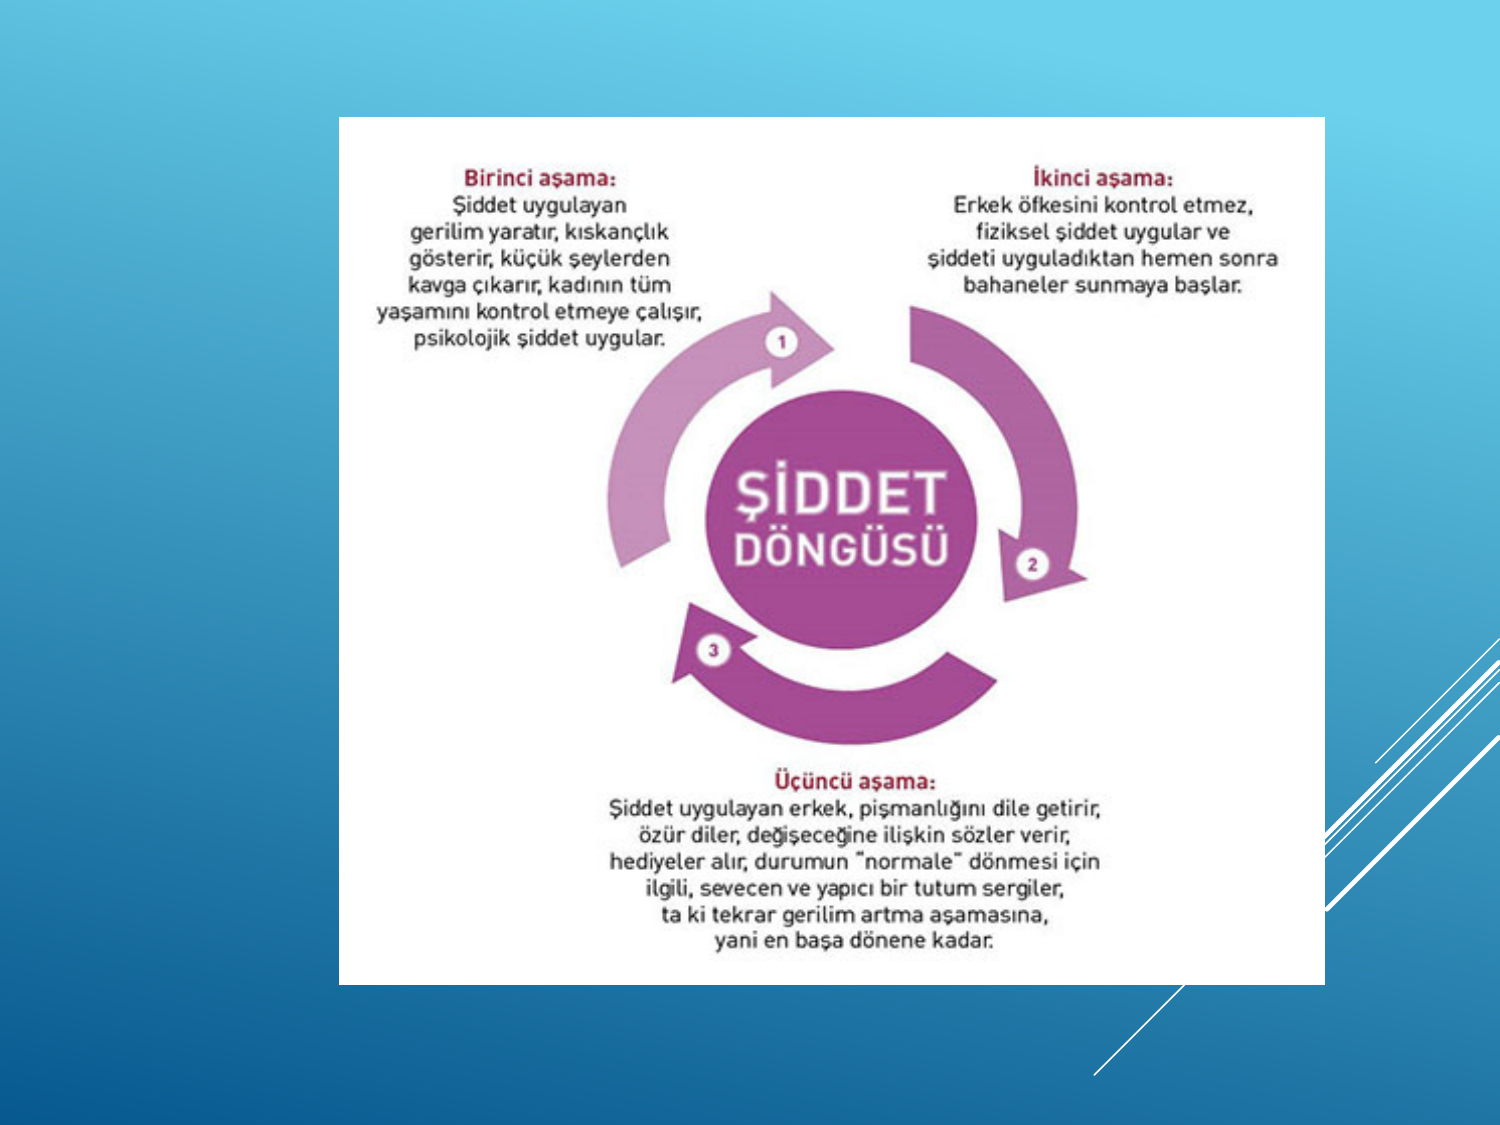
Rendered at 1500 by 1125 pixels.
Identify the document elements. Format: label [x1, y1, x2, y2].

list [339, 116, 1325, 985]
